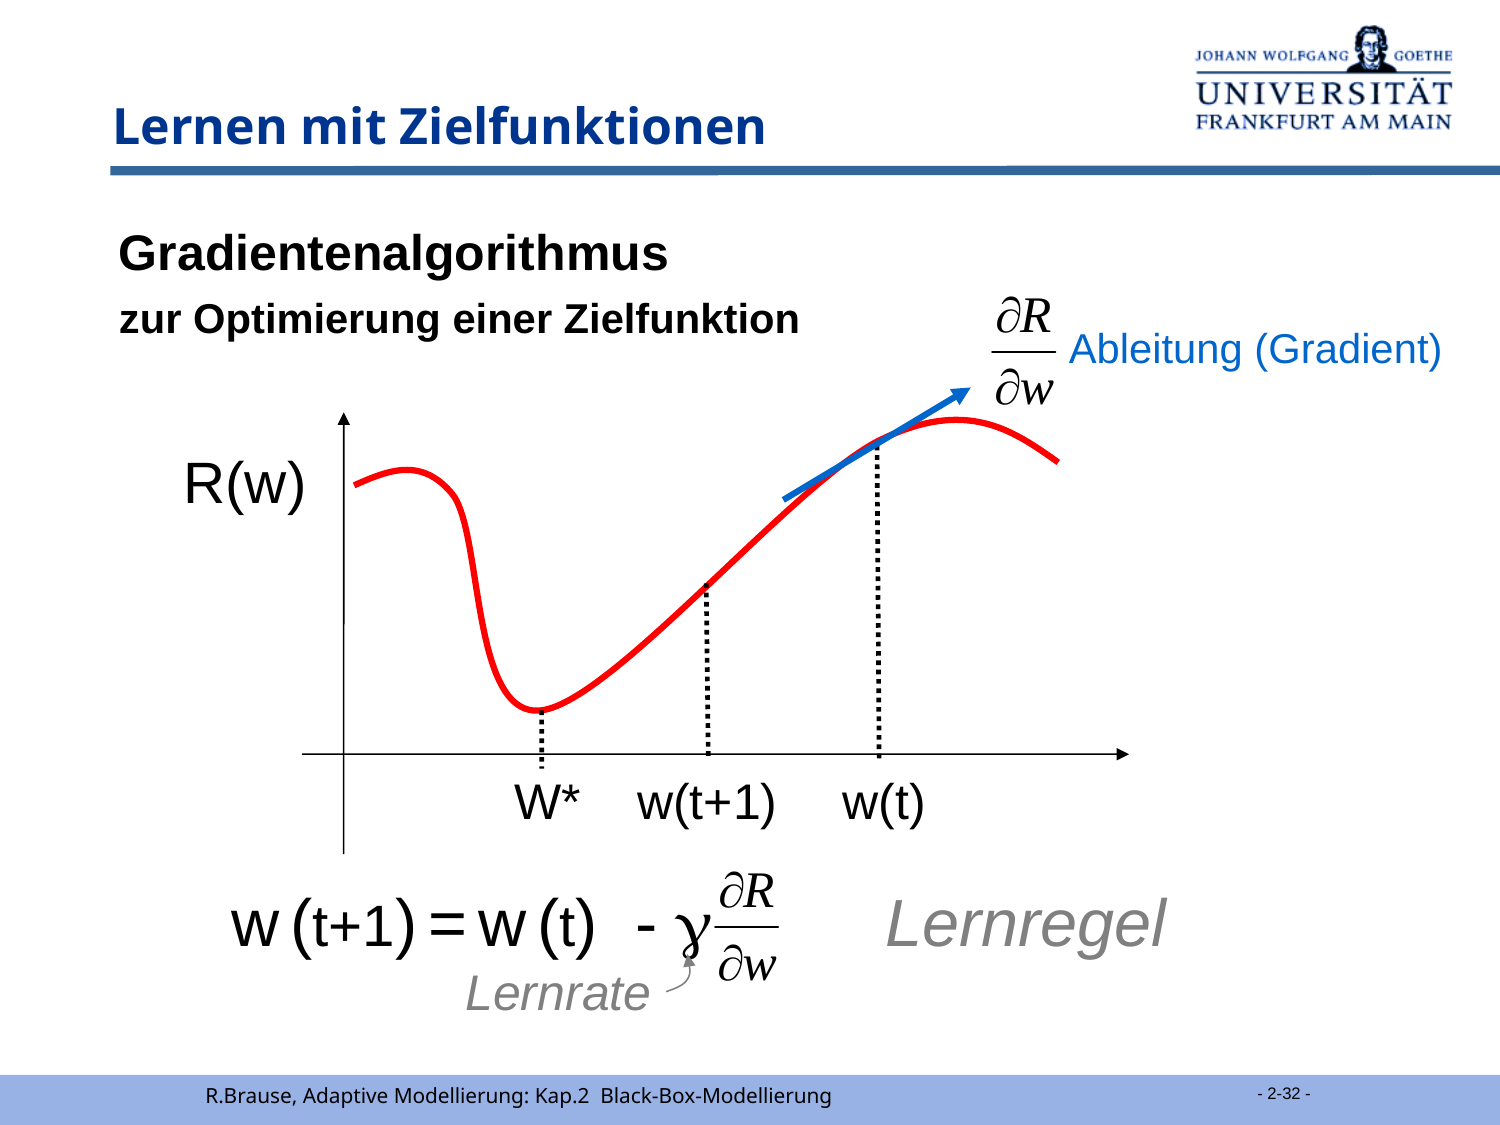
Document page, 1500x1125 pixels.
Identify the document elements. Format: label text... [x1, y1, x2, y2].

text_box [880, 747, 1130, 761]
text_box Ableitung (Gradient) [1071, 314, 1475, 380]
slide_number - 2-32 - [1237, 1074, 1413, 1114]
text_box [337, 412, 350, 437]
text_box [354, 419, 1059, 711]
title Lernen mit Zielfunktionen [112, 87, 1188, 188]
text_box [983, 283, 1066, 417]
picture [1187, 24, 1463, 142]
text_box R(w) [168, 437, 344, 523]
text_box Gradientenalgorithmus zur Optimierung einer Zielfunktion [104, 224, 1389, 349]
text_box [783, 387, 971, 501]
text_box W* w(t+1) w(t) [500, 762, 1082, 838]
footer R.Brause, Adaptive Modellierung: Kap.2 Black-Box-Modellierung [110, 1074, 927, 1125]
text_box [66, 858, 1440, 1029]
